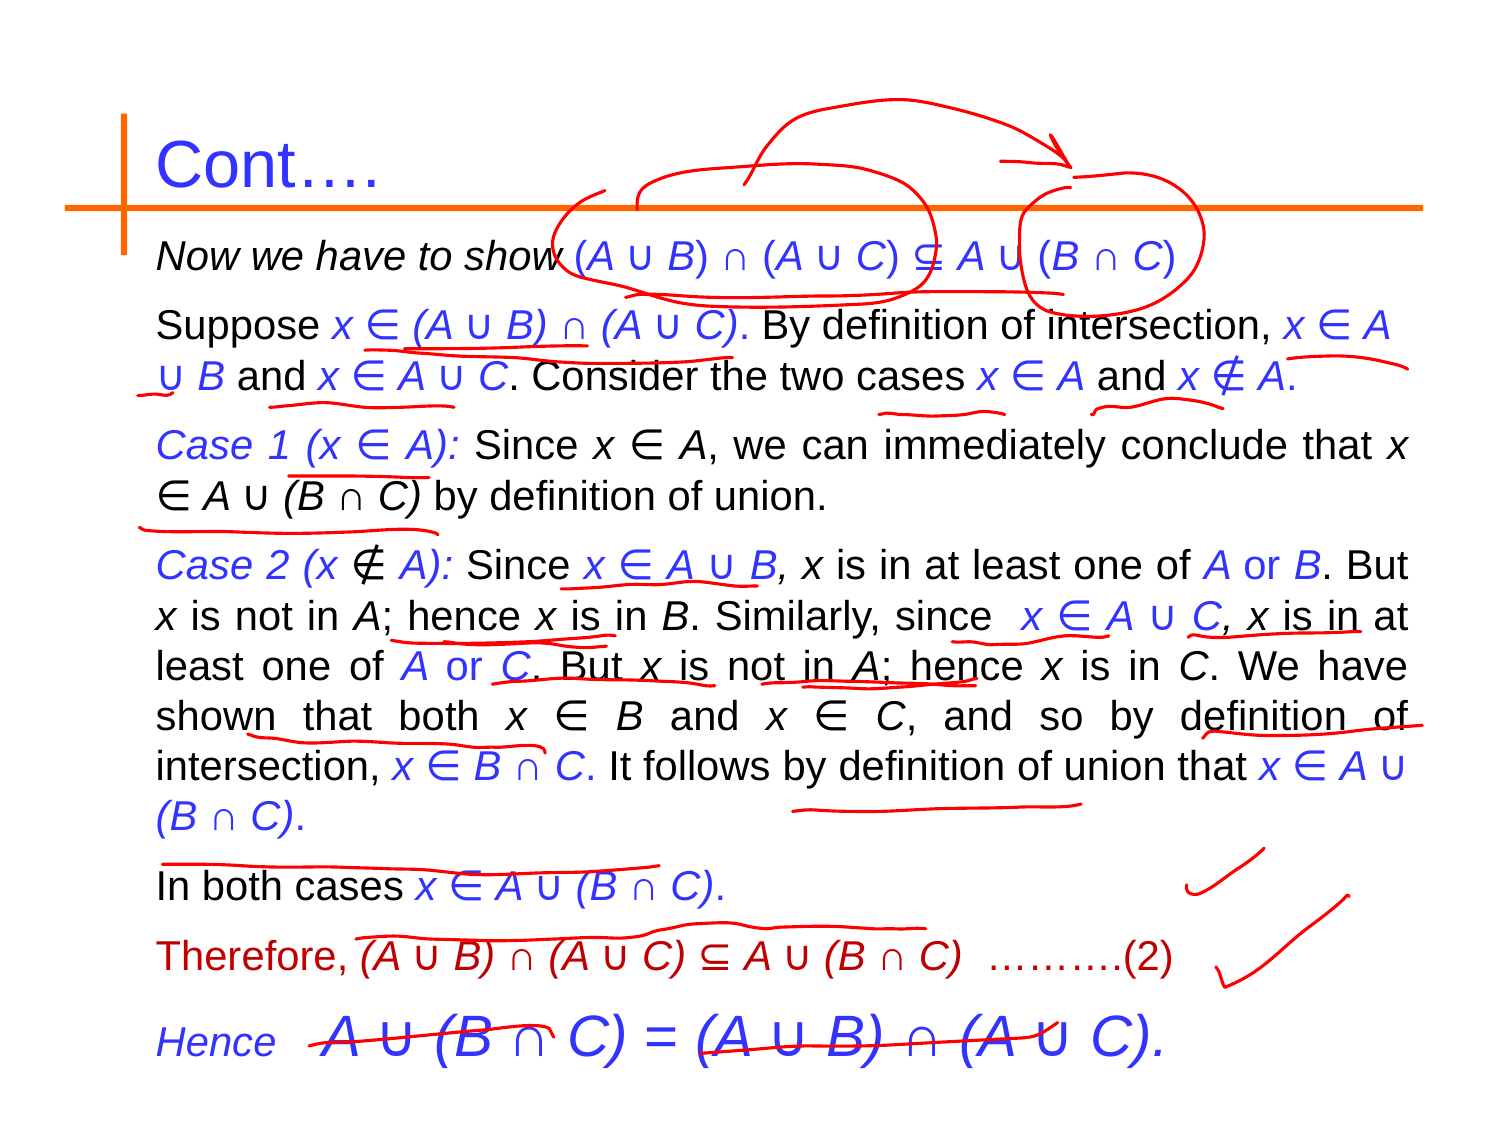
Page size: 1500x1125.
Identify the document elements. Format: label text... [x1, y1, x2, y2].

text_box [74, 212, 565, 950]
text_box [1023, 212, 1200, 221]
text_box [565, 212, 930, 221]
text_box [147, 101, 856, 113]
text_box Cont…. [759, 113, 1430, 209]
text_box Cont…. [639, 166, 925, 209]
text_box [820, 102, 927, 113]
text_box [1201, 212, 1413, 221]
text_box Now we have to show (A ∪ B) ∩ (A ∪ C) ⊆ A ∪ (B ∩ C) Suppose x ∈ (A ∪ B) ∩ (A ∪ C). By definition of intersection, x ∈ A ∪ B and x ∈ A ∪ C. Consider the two cases x ∈ A and x ∉ A. Case 1 (x ∈ A): Since x ∈ A, we can immediately conclude that x ∈ A ∪ (B ∩ C) by definition of union. Case 2 (x ∉ A): Since x ∈ A ∪ B, x is in at least one of A or B. But x is not in A; hence x is in B. Similarly, since x ∈ A ∪ C, x is in at least one of A or C. But x is not in A; hence x is in C. We have shown that both x ∈ B and x ∈ C, and so by definition of intersection, x ∈ B ∩ C. It follows by definition of union that x ∈ A ∪ (B ∩ C). In both cases x ∈ A ∪ (B ∩ C). Therefore, (A ∪ B) ∩ (A ∪ C) ⊆ A ∪ (B ∩ C) ……….(2) Hence A ∪ (B ∩ C) = (A ∪ B) ∩ (A ∪ C). [140, 221, 1424, 1076]
text_box [932, 212, 1022, 221]
text_box Cont…. [140, 113, 801, 209]
